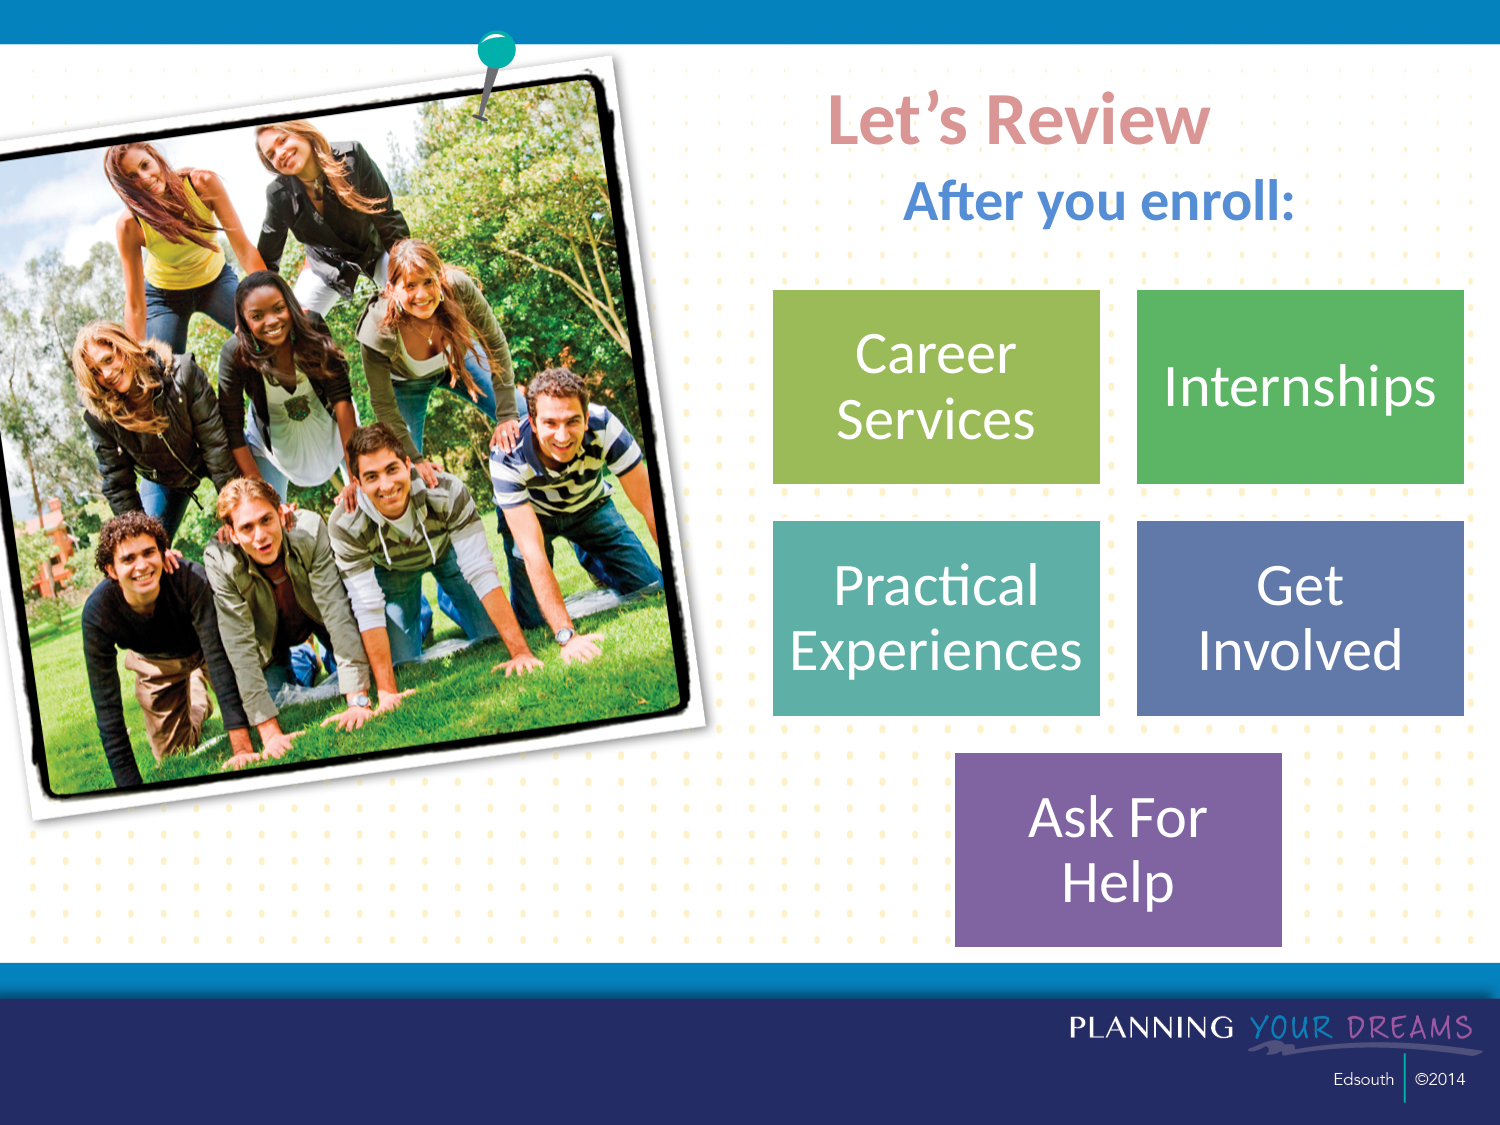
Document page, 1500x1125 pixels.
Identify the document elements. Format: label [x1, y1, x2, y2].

picture [0, 999, 1500, 1125]
text_box [749, 287, 1488, 951]
picture [0, 31, 1500, 962]
